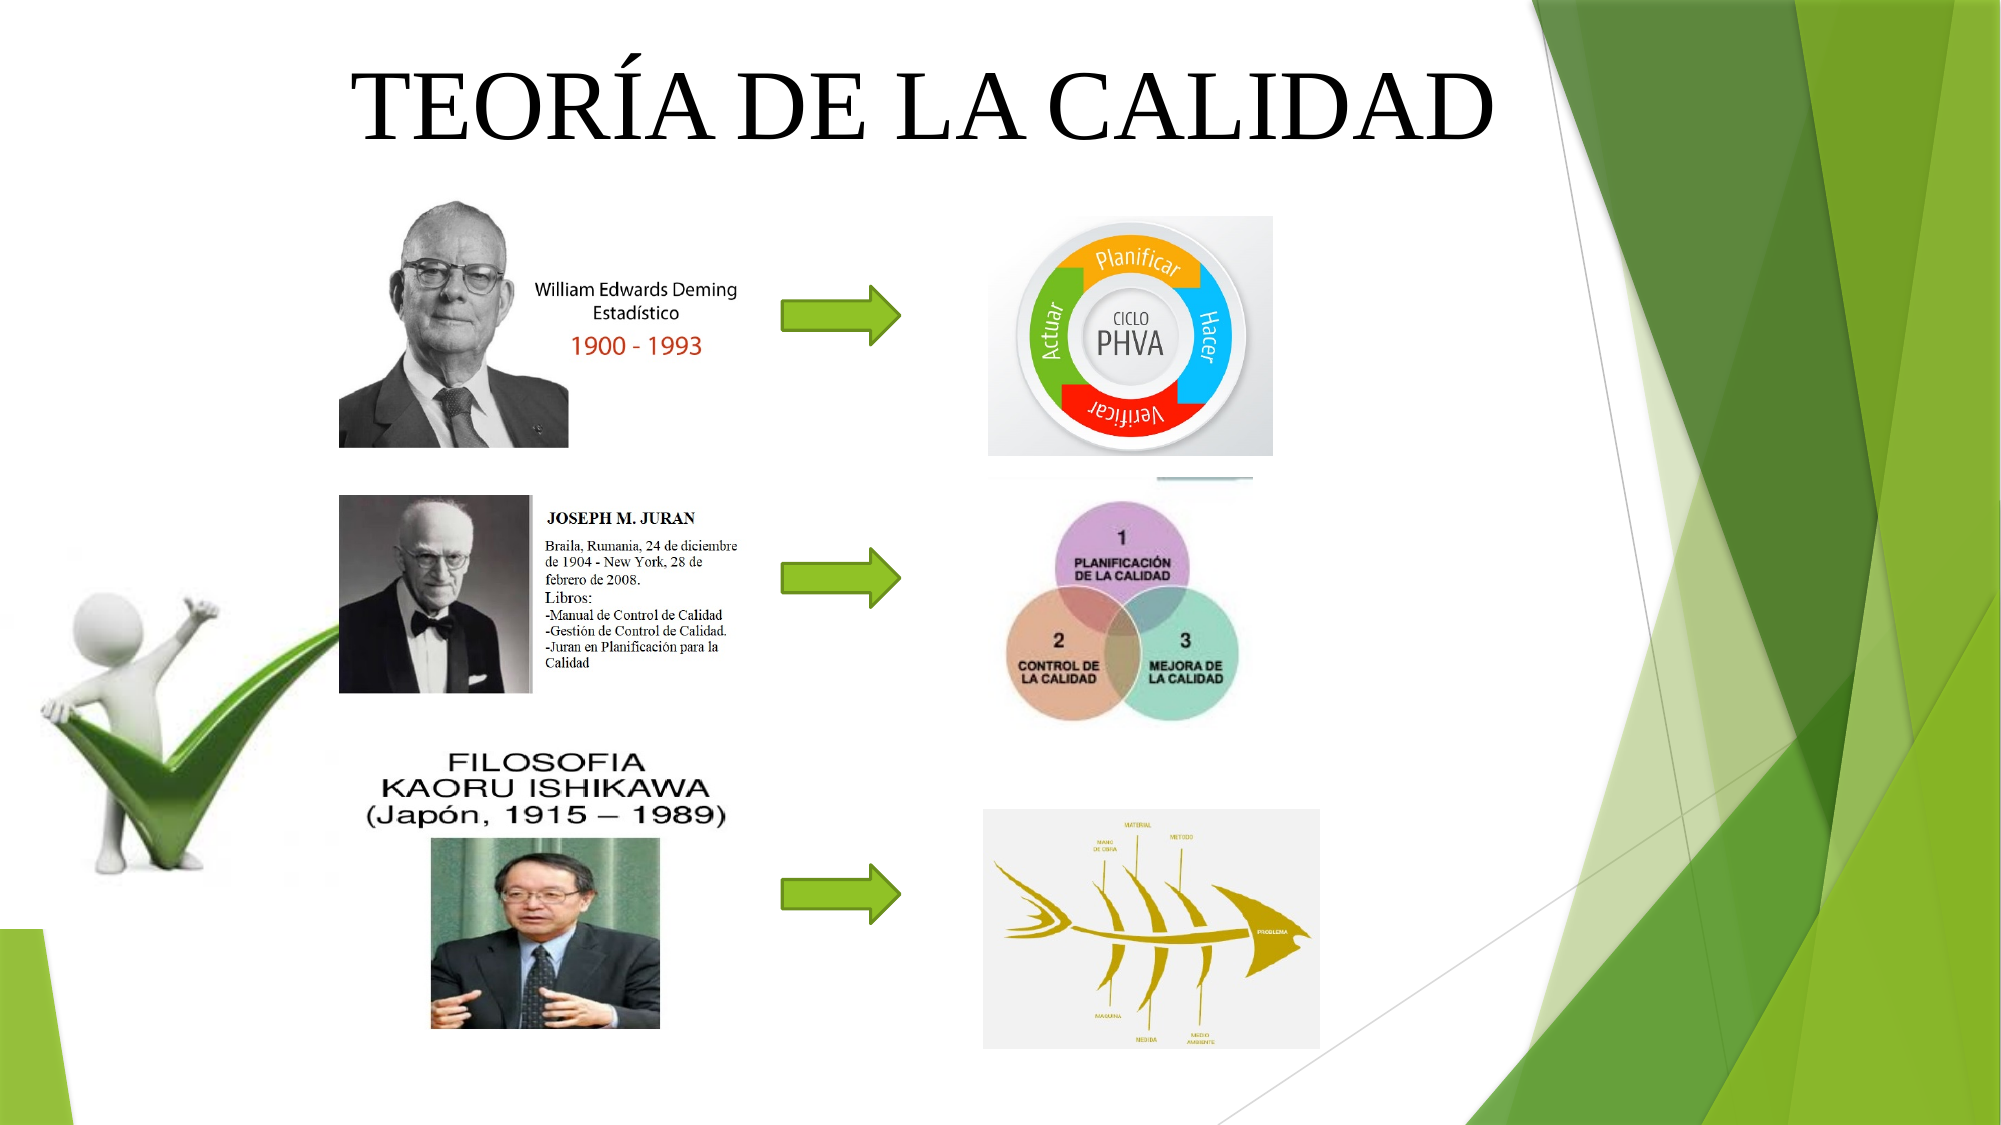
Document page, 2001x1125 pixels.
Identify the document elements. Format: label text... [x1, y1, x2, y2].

text_box TEORÍA DE LA CALIDAD [335, 32, 1513, 168]
picture [987, 477, 1253, 738]
picture [0, 495, 749, 1030]
text_box [780, 863, 902, 926]
text_box [780, 284, 902, 347]
picture [338, 187, 749, 448]
picture [983, 808, 1320, 1049]
picture [987, 216, 1273, 457]
text_box [780, 547, 902, 609]
